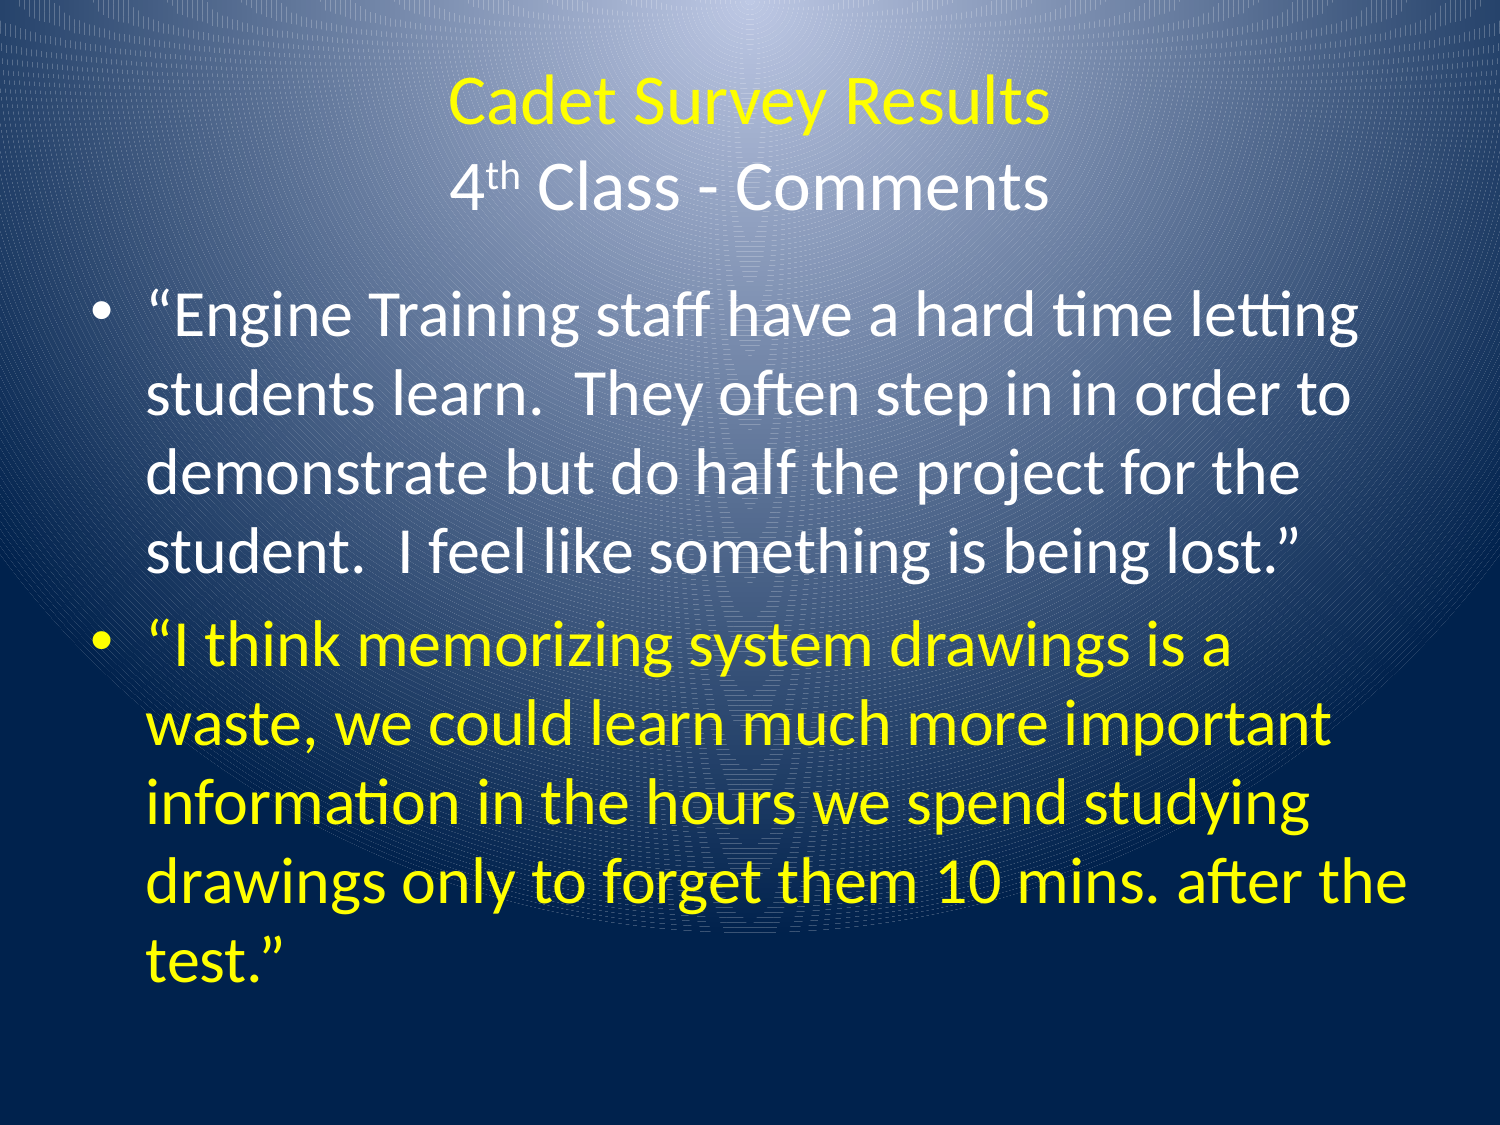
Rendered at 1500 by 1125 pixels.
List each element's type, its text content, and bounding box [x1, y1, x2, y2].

title Cadet Survey Results 4th Class - Comments [75, 45, 1425, 233]
list “Engine Training staff have a hard time letting students learn. They often step in in order to demonstrate but do half the project for the student. I feel like something is being lost.” “I think memorizing system drawings is a waste, we could learn much more important information in the hours we spend studying drawings only to forget them 10 mins. after the test.” [75, 262, 1425, 1005]
